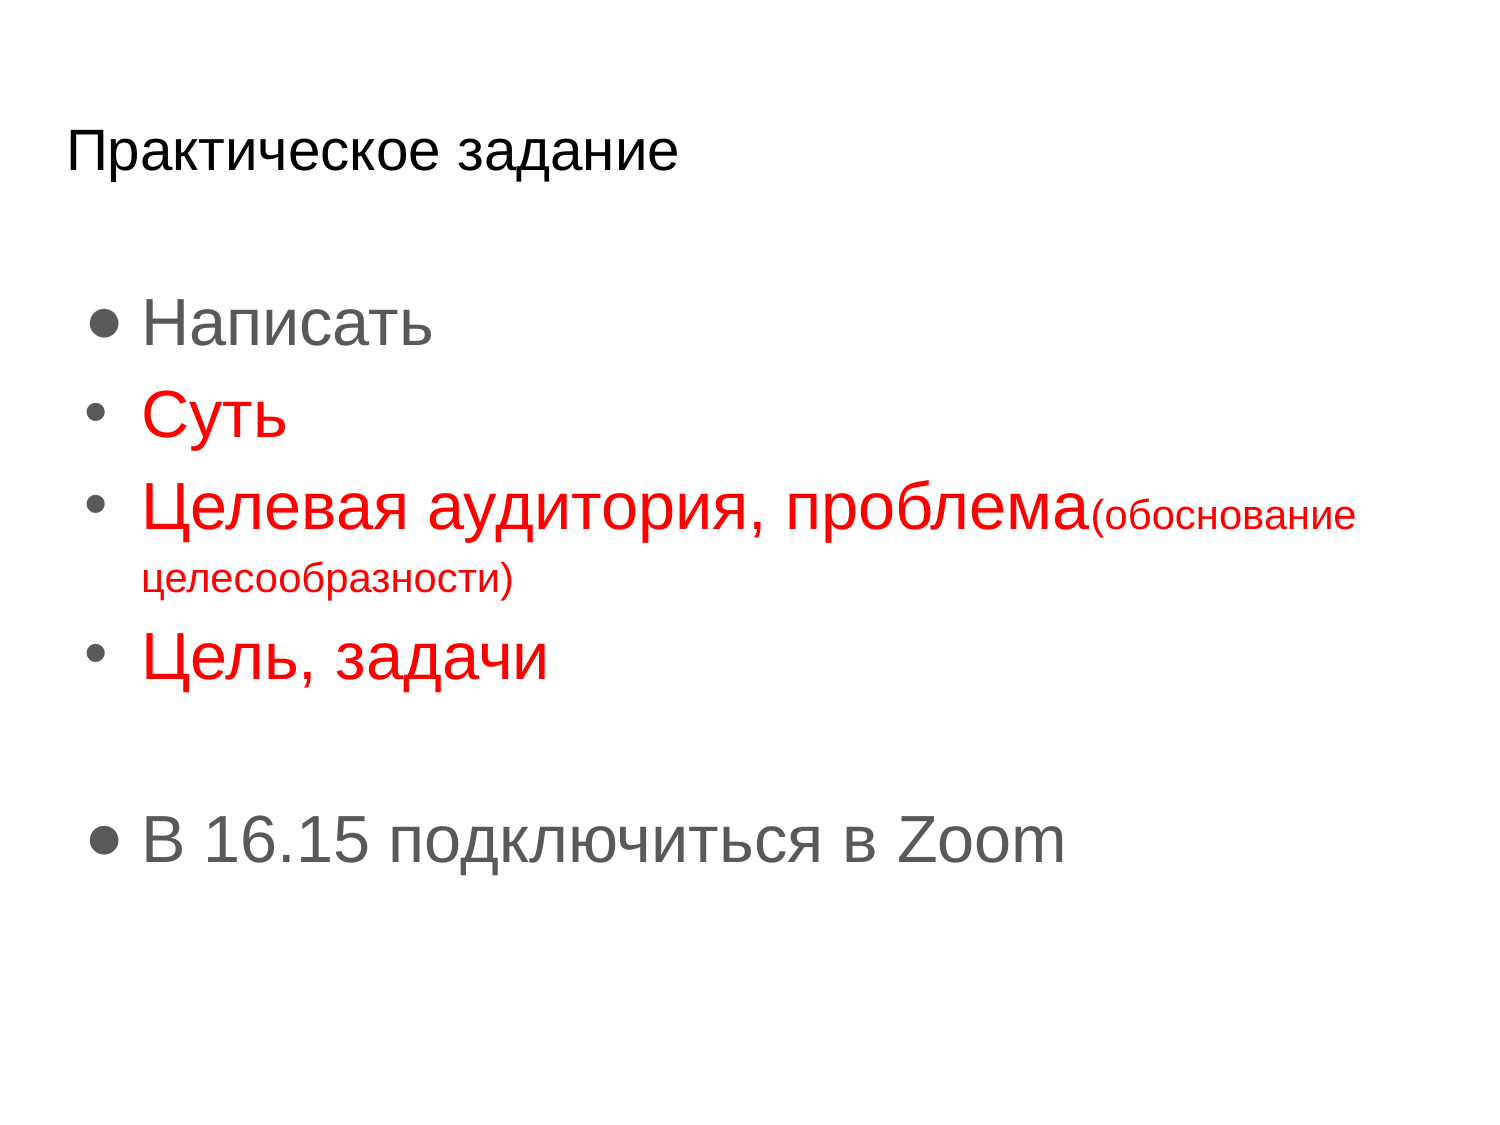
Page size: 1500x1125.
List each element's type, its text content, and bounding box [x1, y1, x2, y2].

list Написать Суть Целевая аудитория, проблема(обоснование целесообразности) Цель, задачи В 16.15 подключиться в Zoom [51, 252, 1449, 1000]
title Практическое задание [51, 97, 1449, 223]
